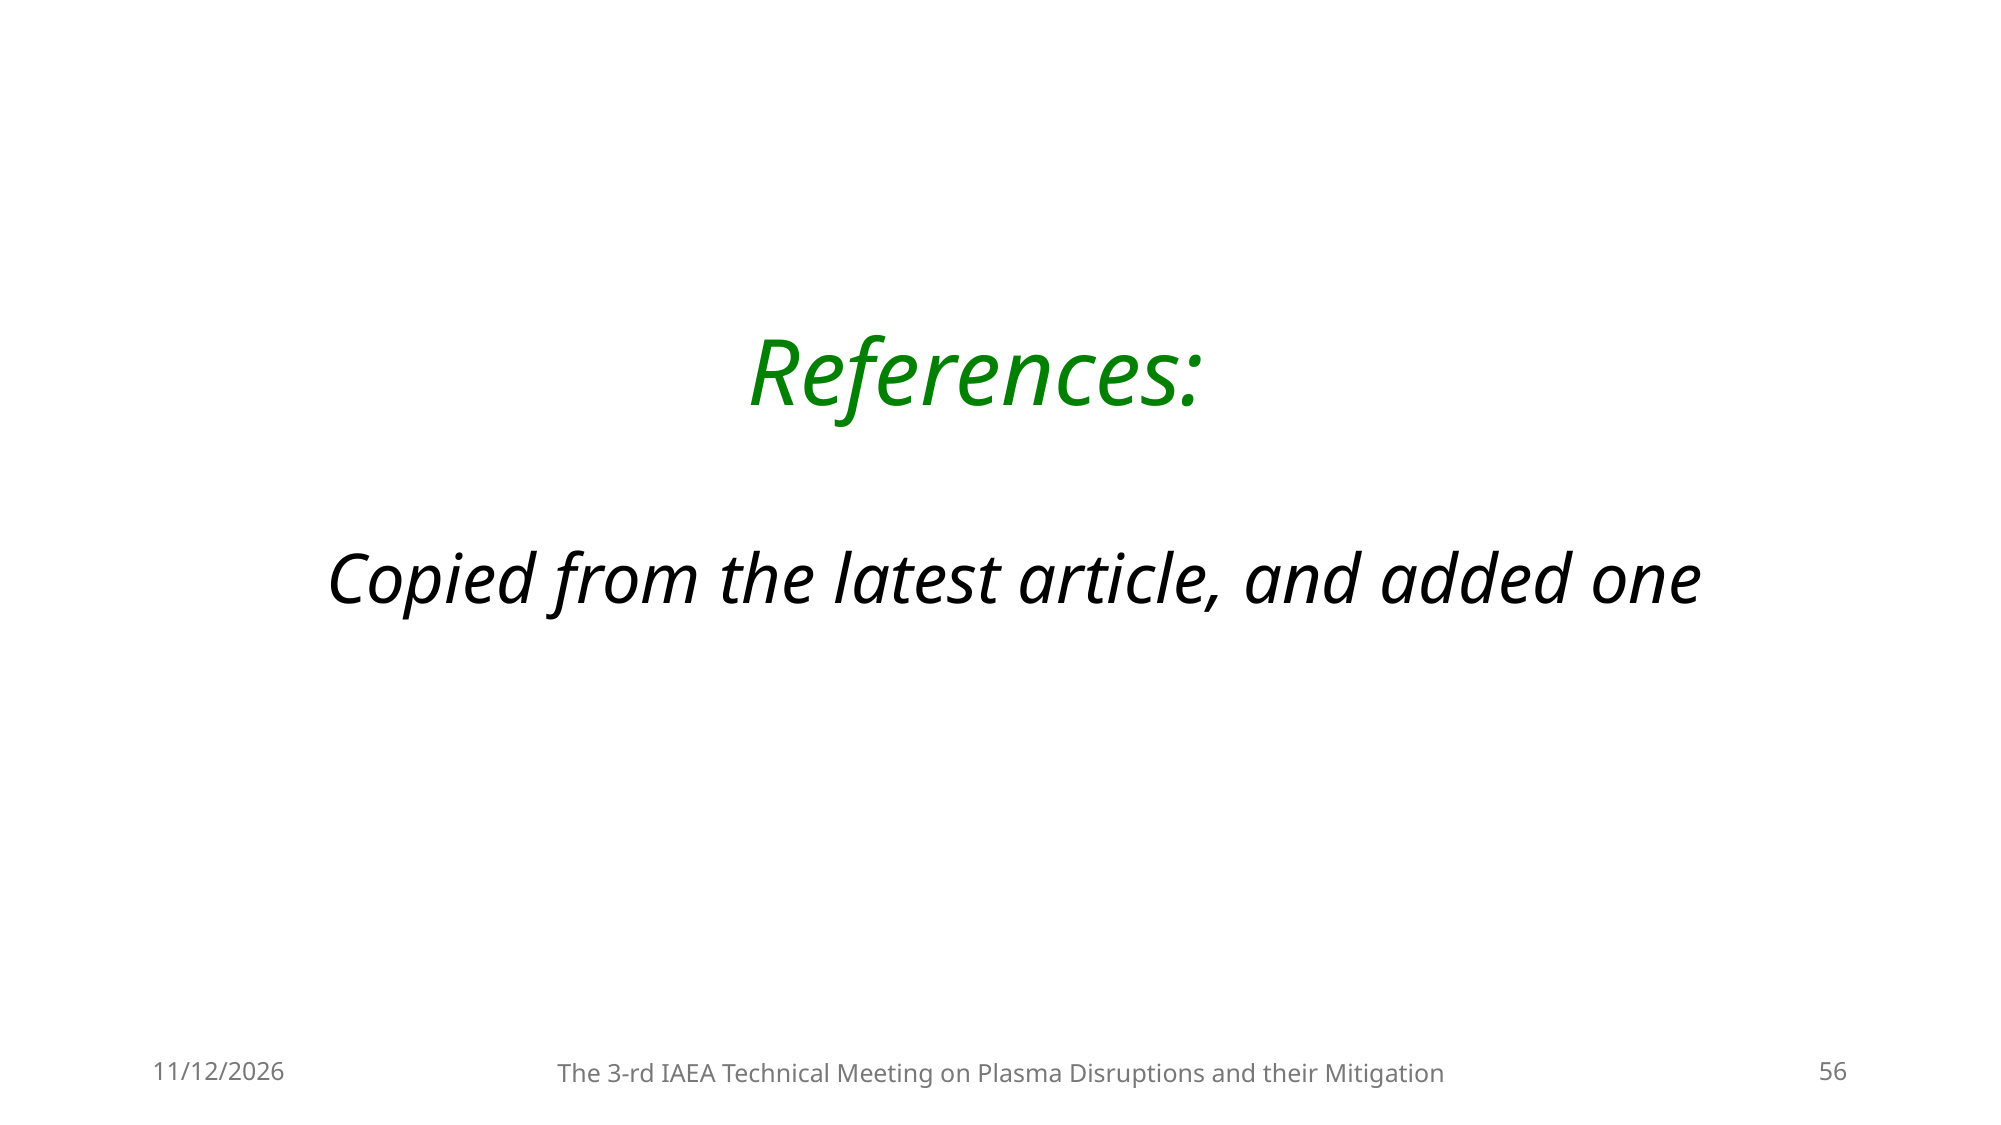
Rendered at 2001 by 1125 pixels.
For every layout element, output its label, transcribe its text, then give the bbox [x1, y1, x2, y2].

footer The 3-rd IAEA Technical Meeting on Plasma Disruptions and their Mitigation [483, 1042, 1412, 1103]
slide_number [137, 1042, 483, 1103]
title References: Copied from the latest article, and added one [137, 283, 1863, 667]
slide_number 56 [1412, 1042, 1863, 1103]
